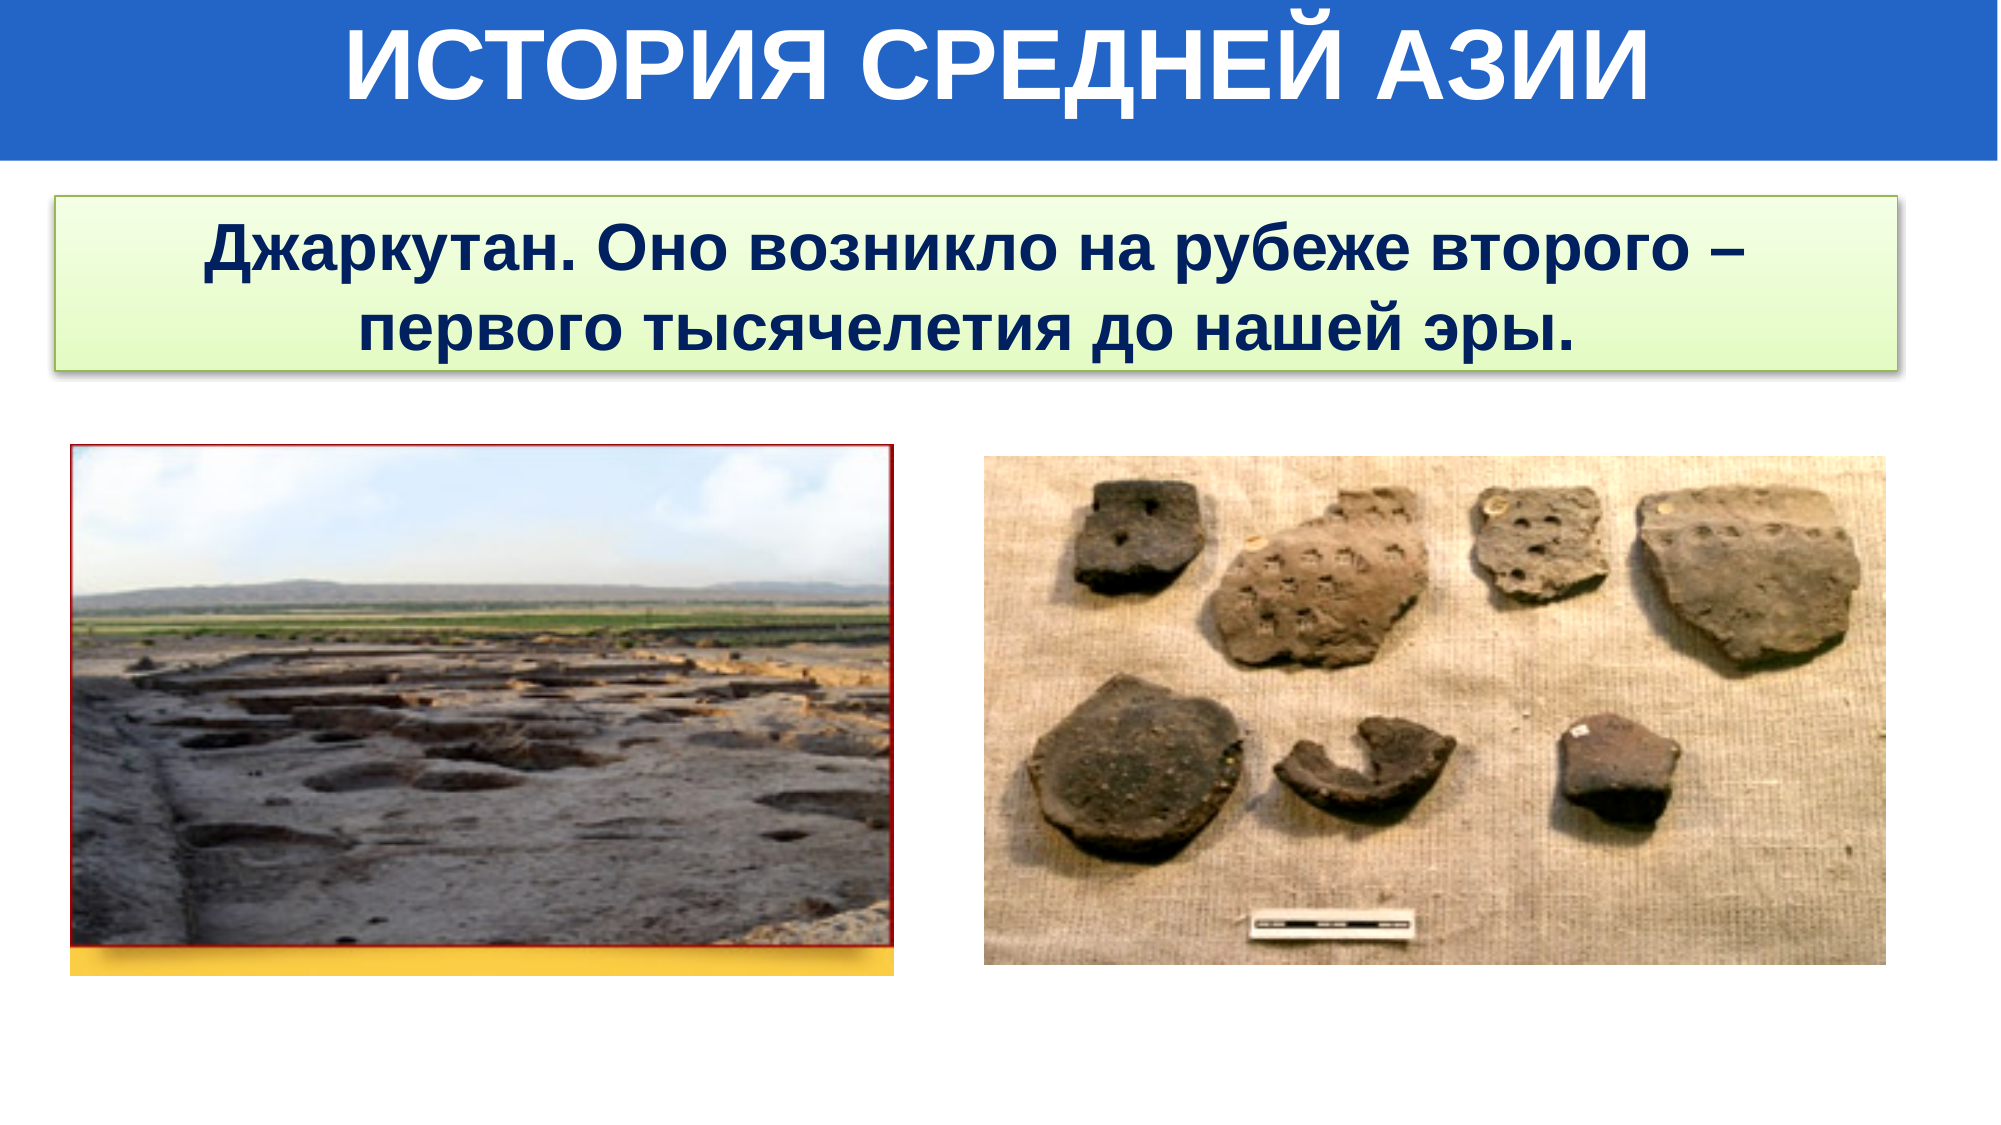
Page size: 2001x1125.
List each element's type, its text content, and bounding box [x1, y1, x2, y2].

text_box ИСТОРИЯ СРЕДНЕЙ АЗИИ [0, 0, 1998, 161]
picture [983, 455, 1887, 965]
picture [70, 444, 894, 977]
text_box Джаркутан. Оно возникло на рубеже второго – первого тысячелетия до нашей эры. [54, 195, 1898, 372]
